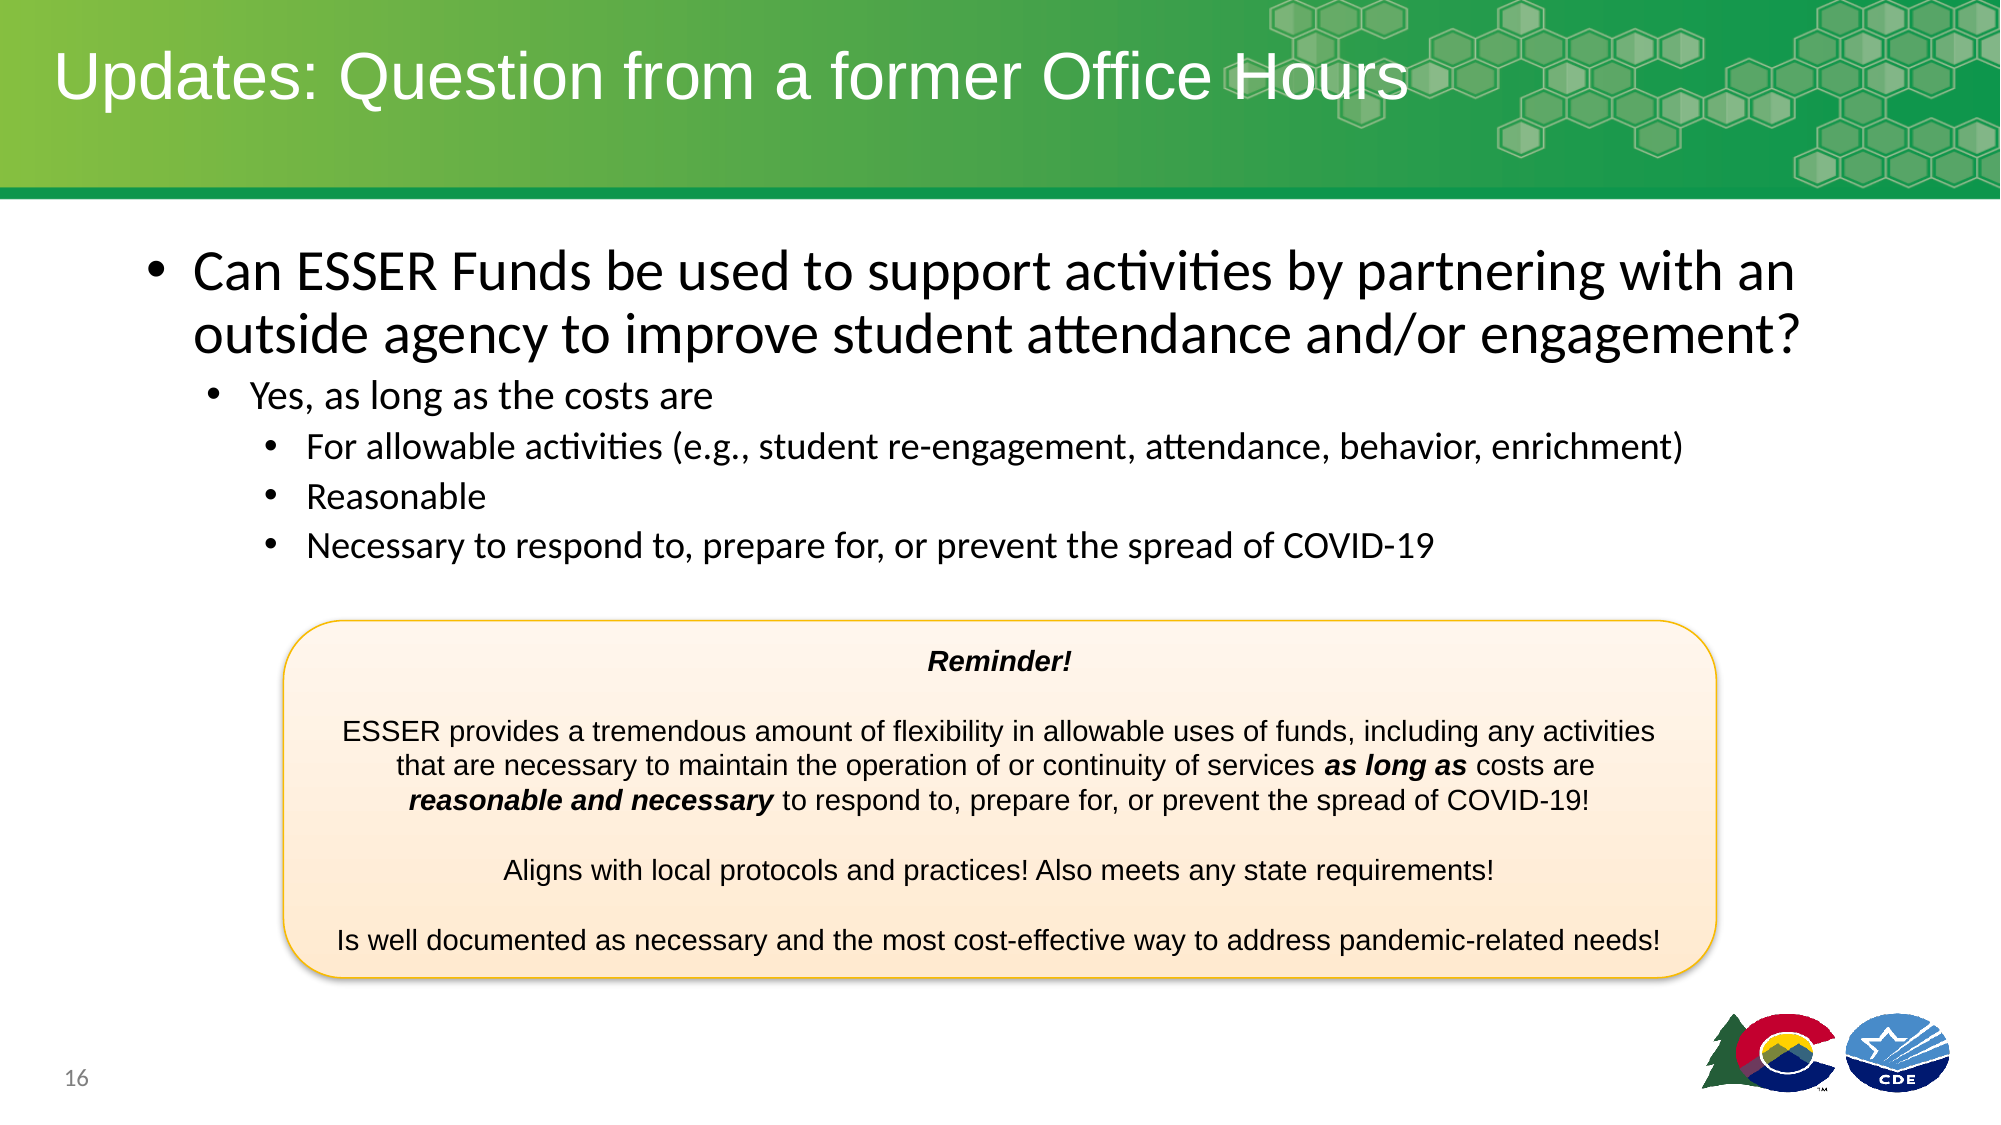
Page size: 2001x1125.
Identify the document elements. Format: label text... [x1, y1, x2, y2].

list Can ESSER Funds be used to support activities by partnering with an outside agency to improve student attendance and/or engagement? Yes, as long as the costs are For allowable activities (e.g., student re-engagement, attendance, behavior, enrichment) Reasonable Necessary to respond to, prepare for, or prevent the spread of COVID-19 [137, 239, 1863, 1002]
slide_number 16 [48, 1054, 499, 1115]
text_box Reminder! ESSER provides a tremendous amount of flexibility in allowable uses of funds, including any activities that are necessary to maintain the operation of or continuity of services as long as costs are reasonable and necessary to respond to, prepare for, or prevent the spread of COVID-19! Aligns with local protocols and practices! Also meets any state requirements! Is well documented as necessary and the most cost-effective way to address pandemic-related needs! [282, 619, 1718, 979]
picture [1700, 1012, 1950, 1093]
picture [0, 0, 2000, 200]
title Updates: Question from a former Office Hours [53, 41, 1624, 166]
